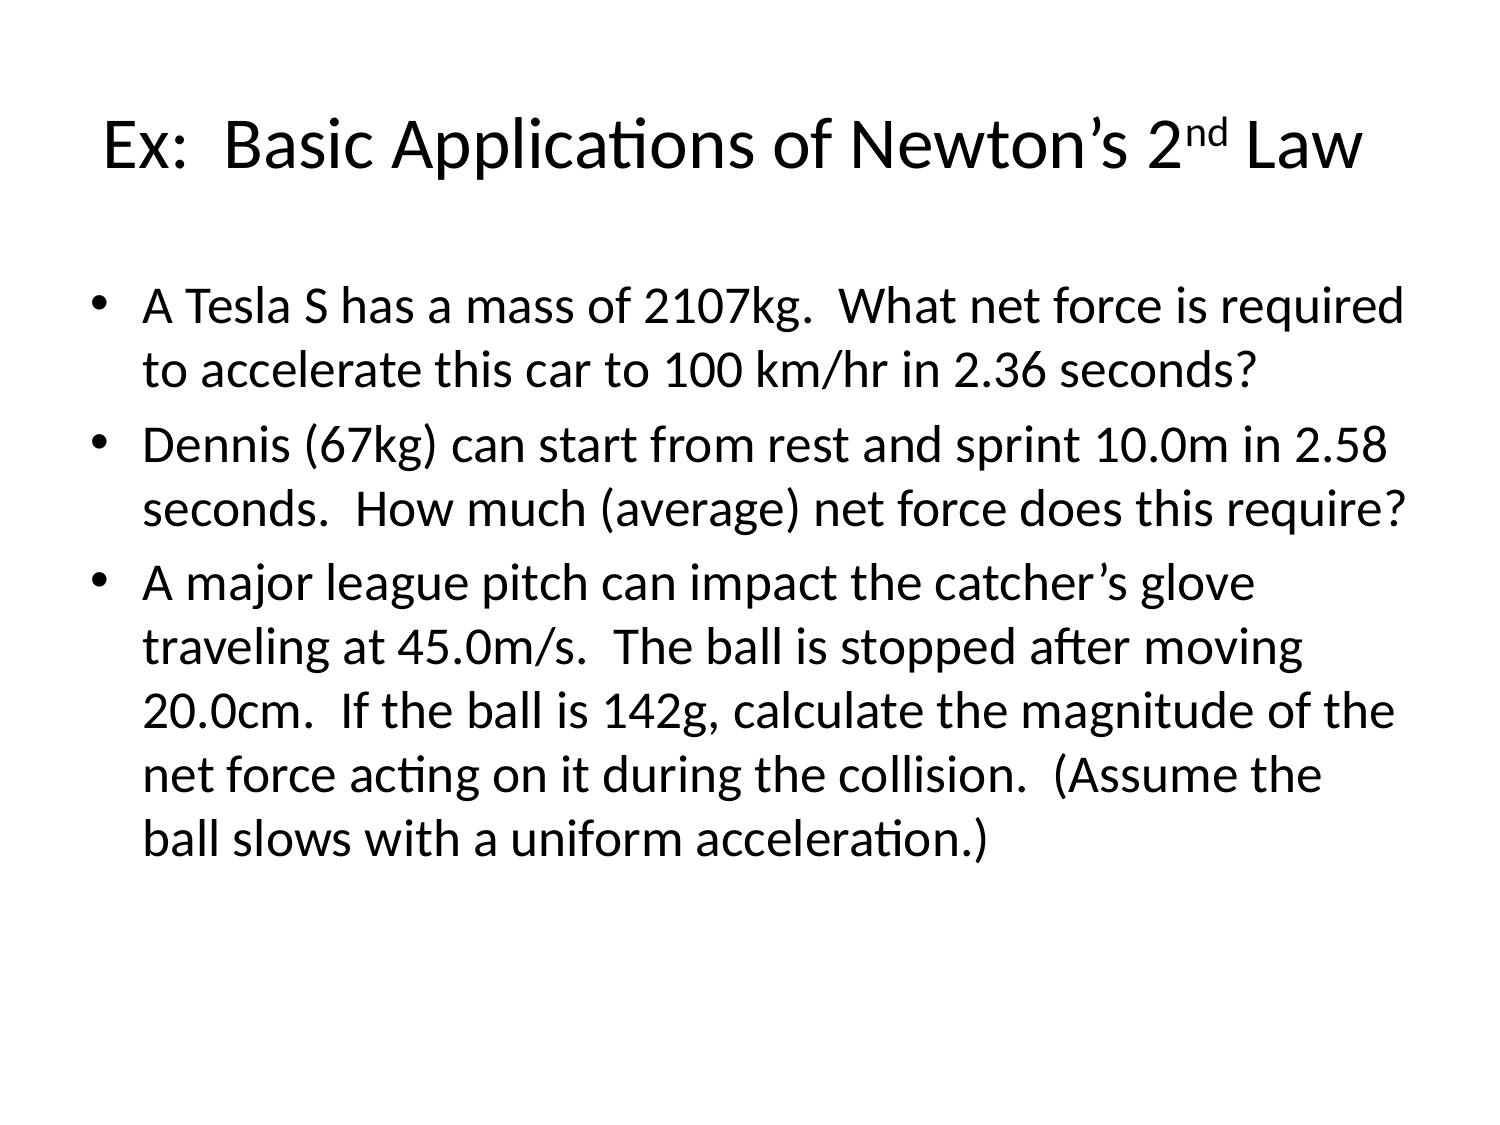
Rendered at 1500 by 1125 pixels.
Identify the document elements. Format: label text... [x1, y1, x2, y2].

title Ex: Basic Applications of Newton’s 2nd Law [75, 45, 1425, 233]
list A Tesla S has a mass of 2107kg. What net force is required to accelerate this car to 100 km/hr in 2.36 seconds? Dennis (67kg) can start from rest and sprint 10.0m in 2.58 seconds. How much (average) net force does this require? A major league pitch can impact the catcher’s glove traveling at 45.0m/s. The ball is stopped after moving 20.0cm. If the ball is 142g, calculate the magnitude of the net force acting on it during the collision. (Assume the ball slows with a uniform acceleration.) [75, 262, 1425, 1005]
